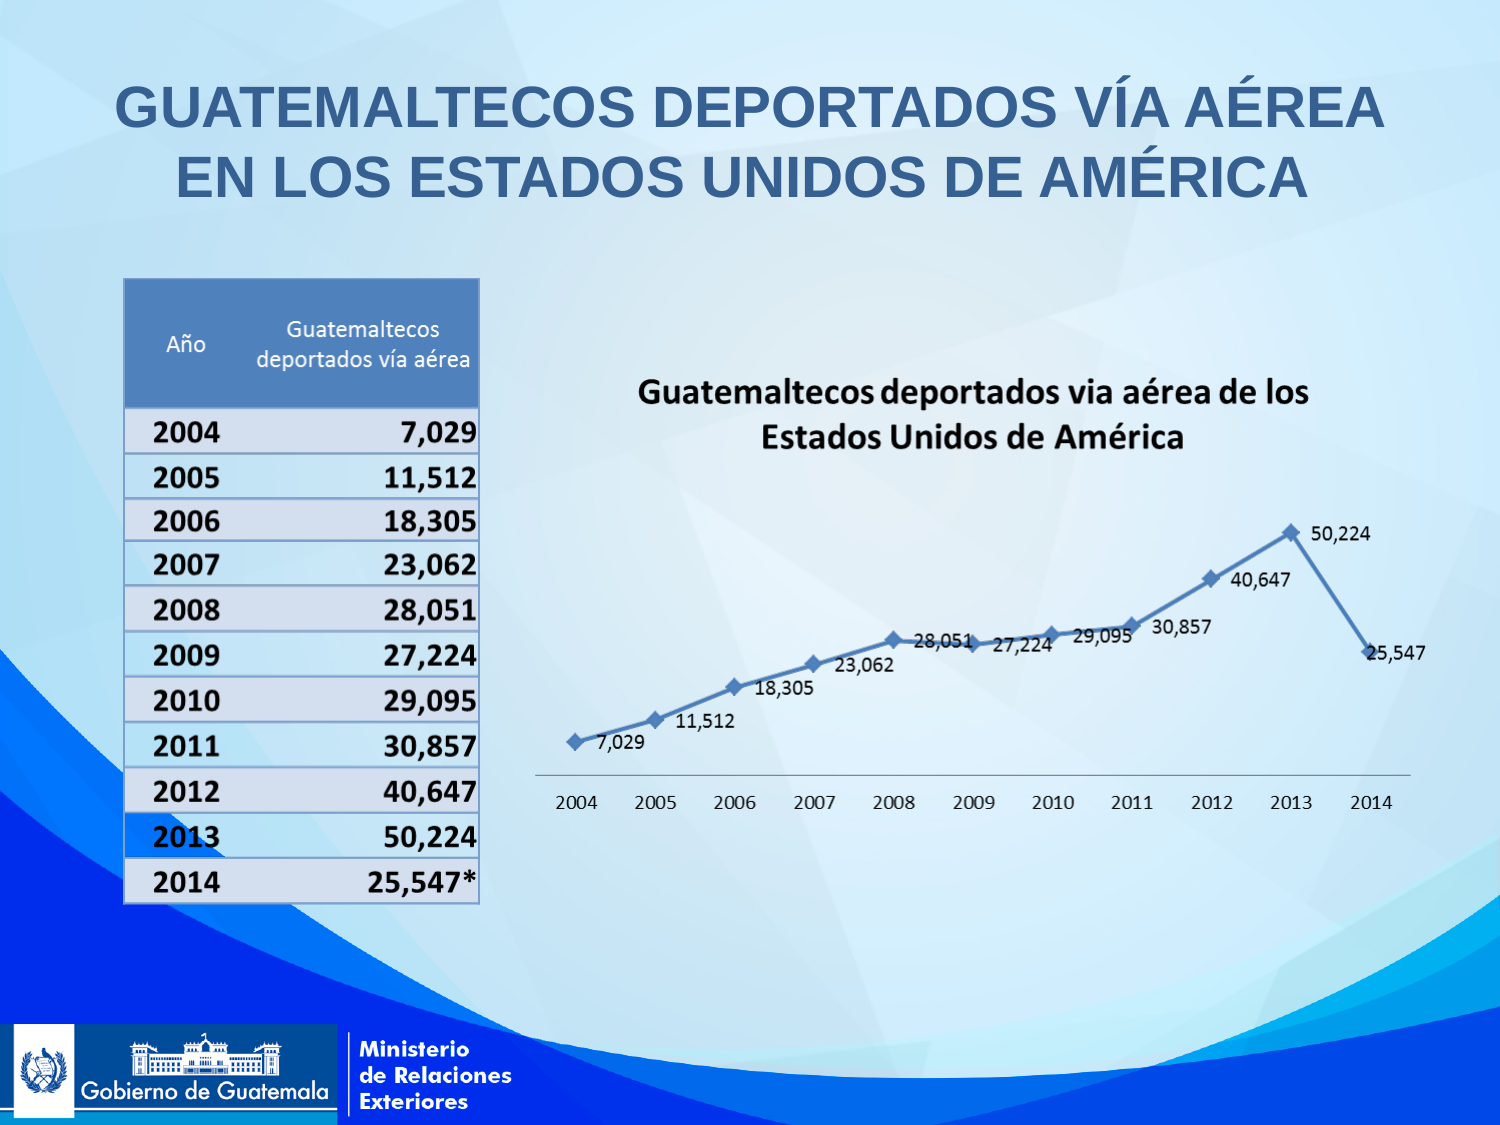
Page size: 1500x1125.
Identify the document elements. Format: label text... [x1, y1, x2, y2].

picture [0, 0, 1500, 1125]
title Guatemaltecos deportados vía aérea en los Estados Unidos de América [75, 45, 1425, 233]
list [123, 278, 481, 923]
